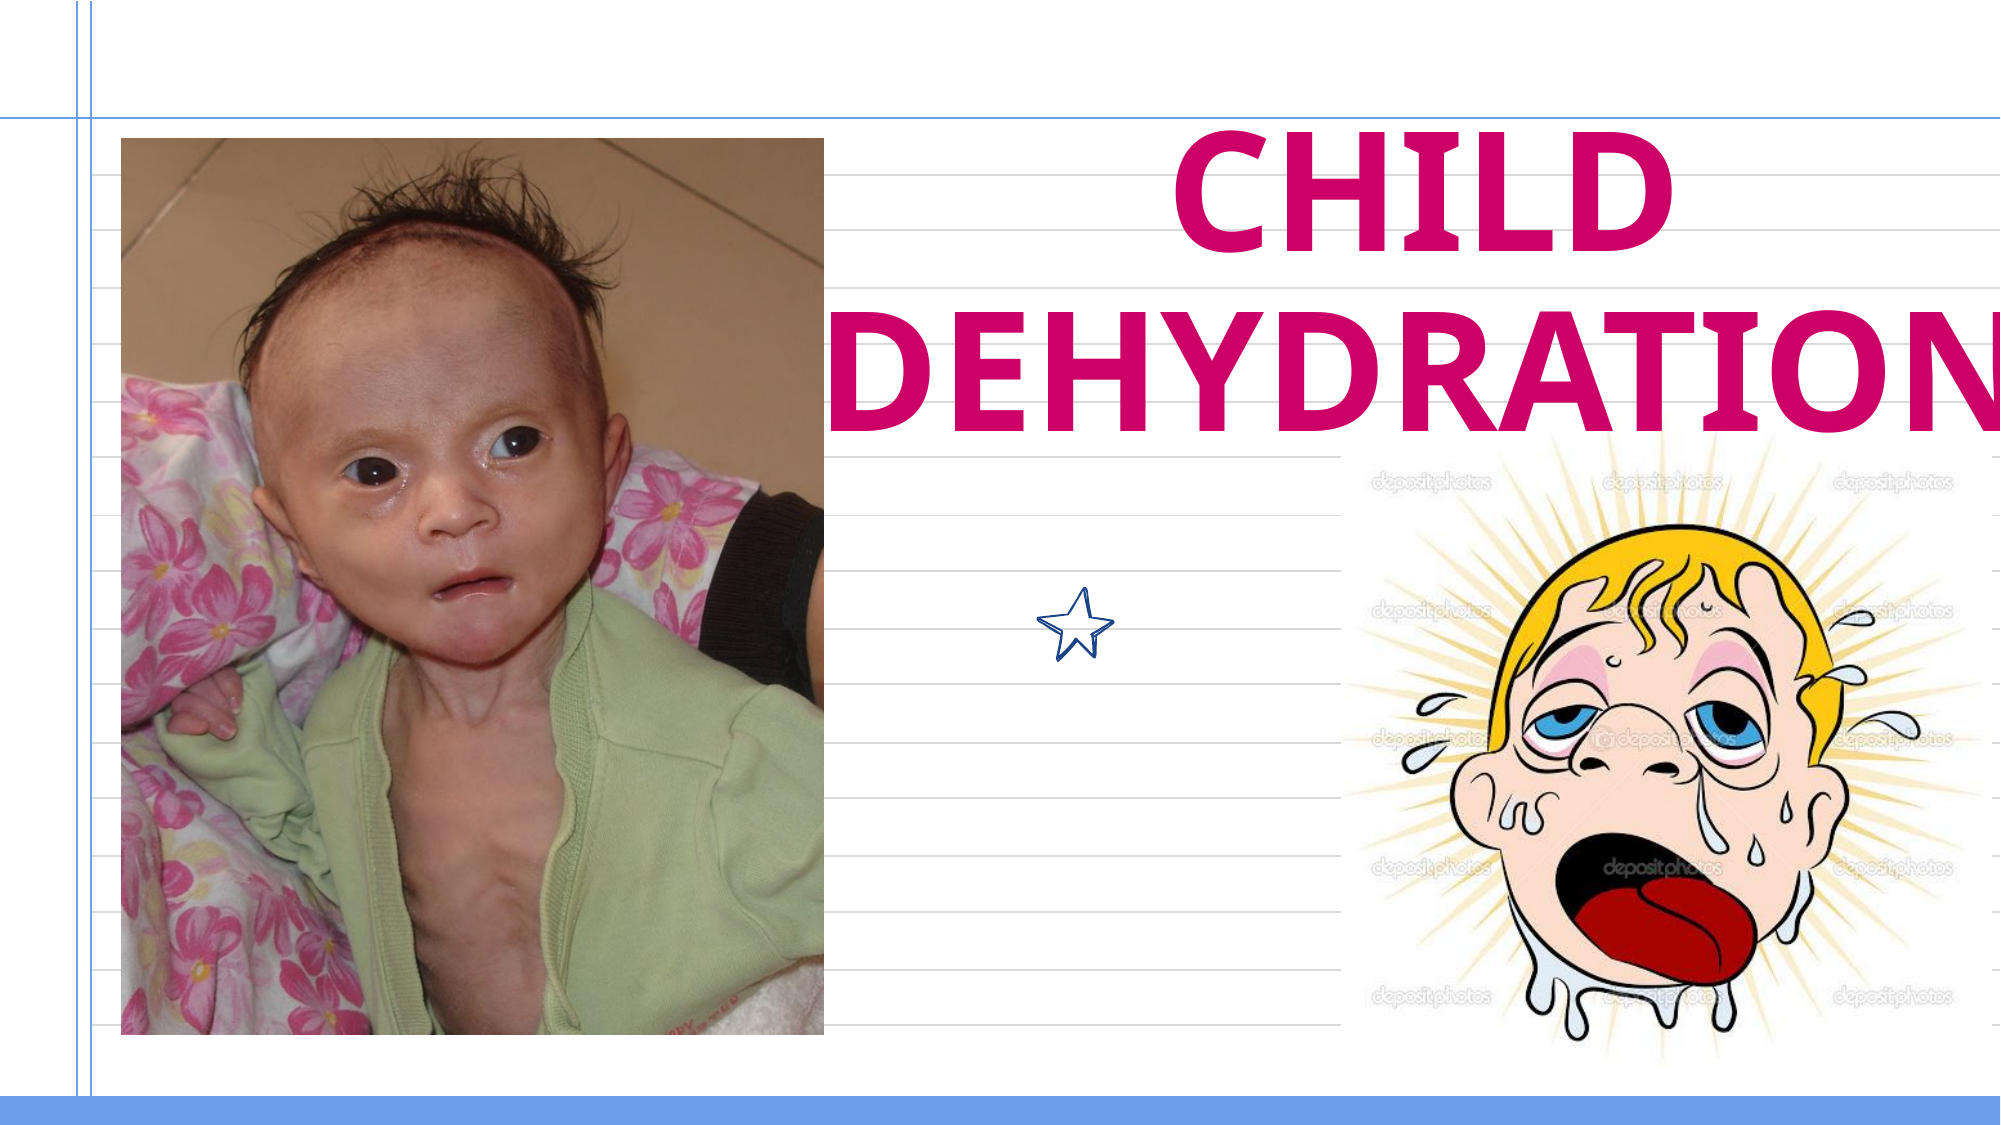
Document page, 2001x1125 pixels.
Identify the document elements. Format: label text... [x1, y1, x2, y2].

picture [121, 138, 825, 1036]
text_box [1036, 586, 1115, 662]
title CHILD DEHYDRATION [826, 138, 2000, 437]
picture [1340, 412, 2000, 1072]
